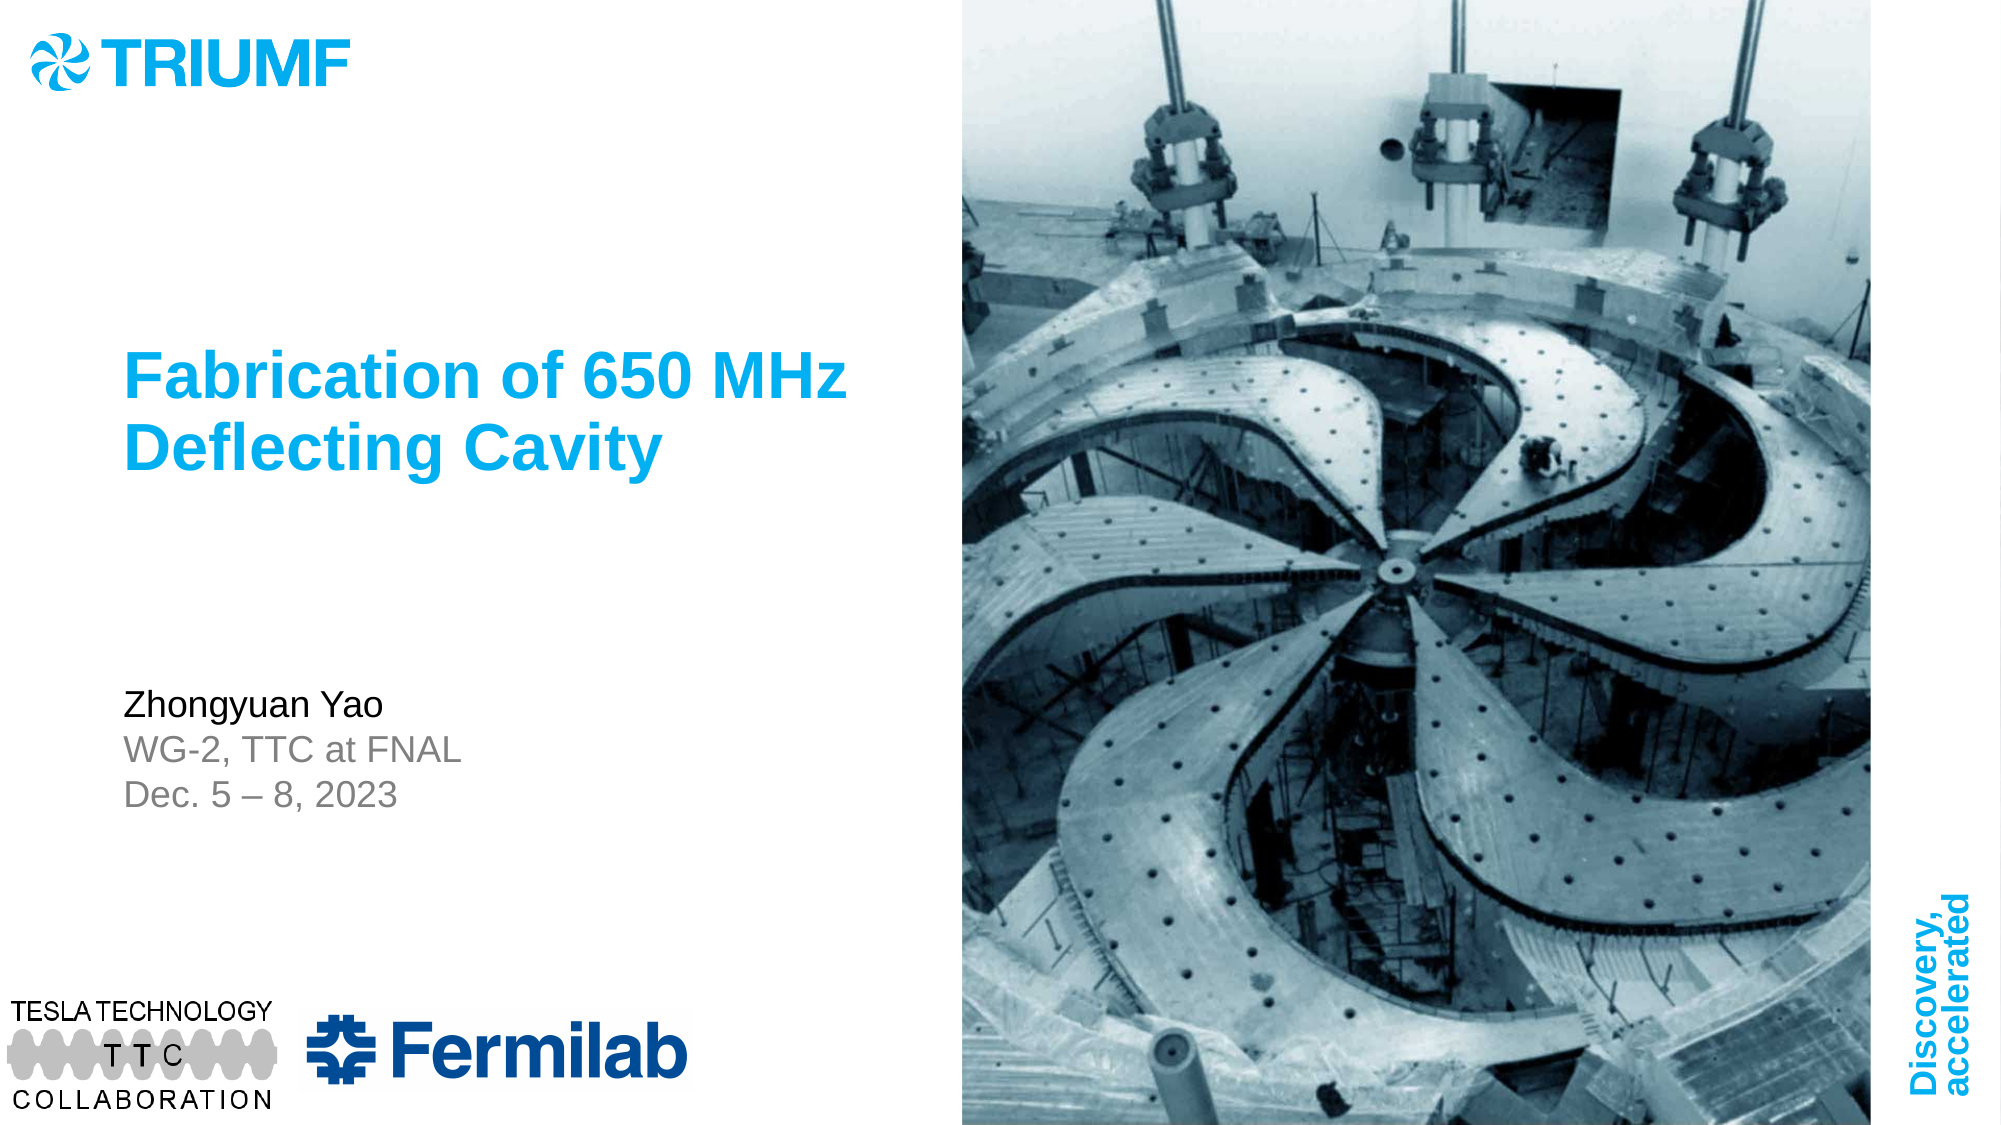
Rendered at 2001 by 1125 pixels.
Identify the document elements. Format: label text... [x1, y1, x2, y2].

picture [298, 1007, 695, 1093]
picture [30, 33, 350, 91]
picture [0, 976, 278, 1125]
picture [963, 0, 1870, 1125]
subtitle Zhongyuan Yao WG-2, TTC at FNAL Dec. 5 – 8, 2023 [108, 675, 884, 823]
title Fabrication of 650 MHz Deflecting Cavity [108, 333, 884, 675]
